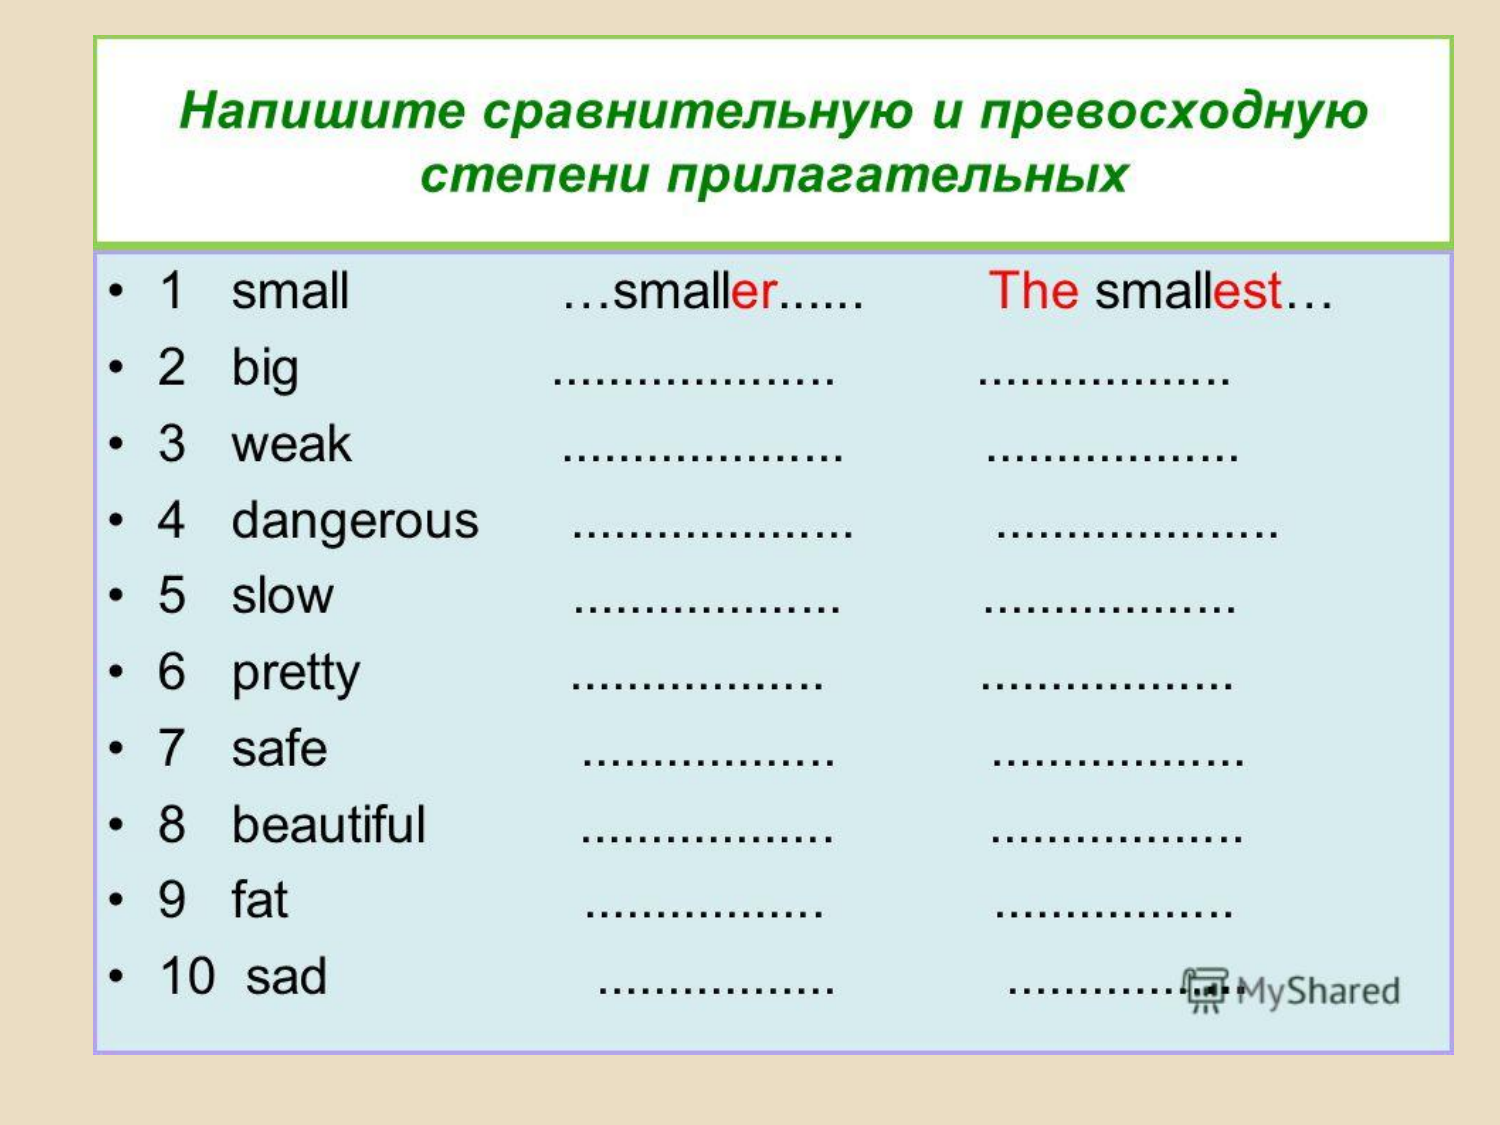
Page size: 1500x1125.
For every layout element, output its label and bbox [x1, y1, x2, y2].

picture [93, 34, 1454, 1055]
